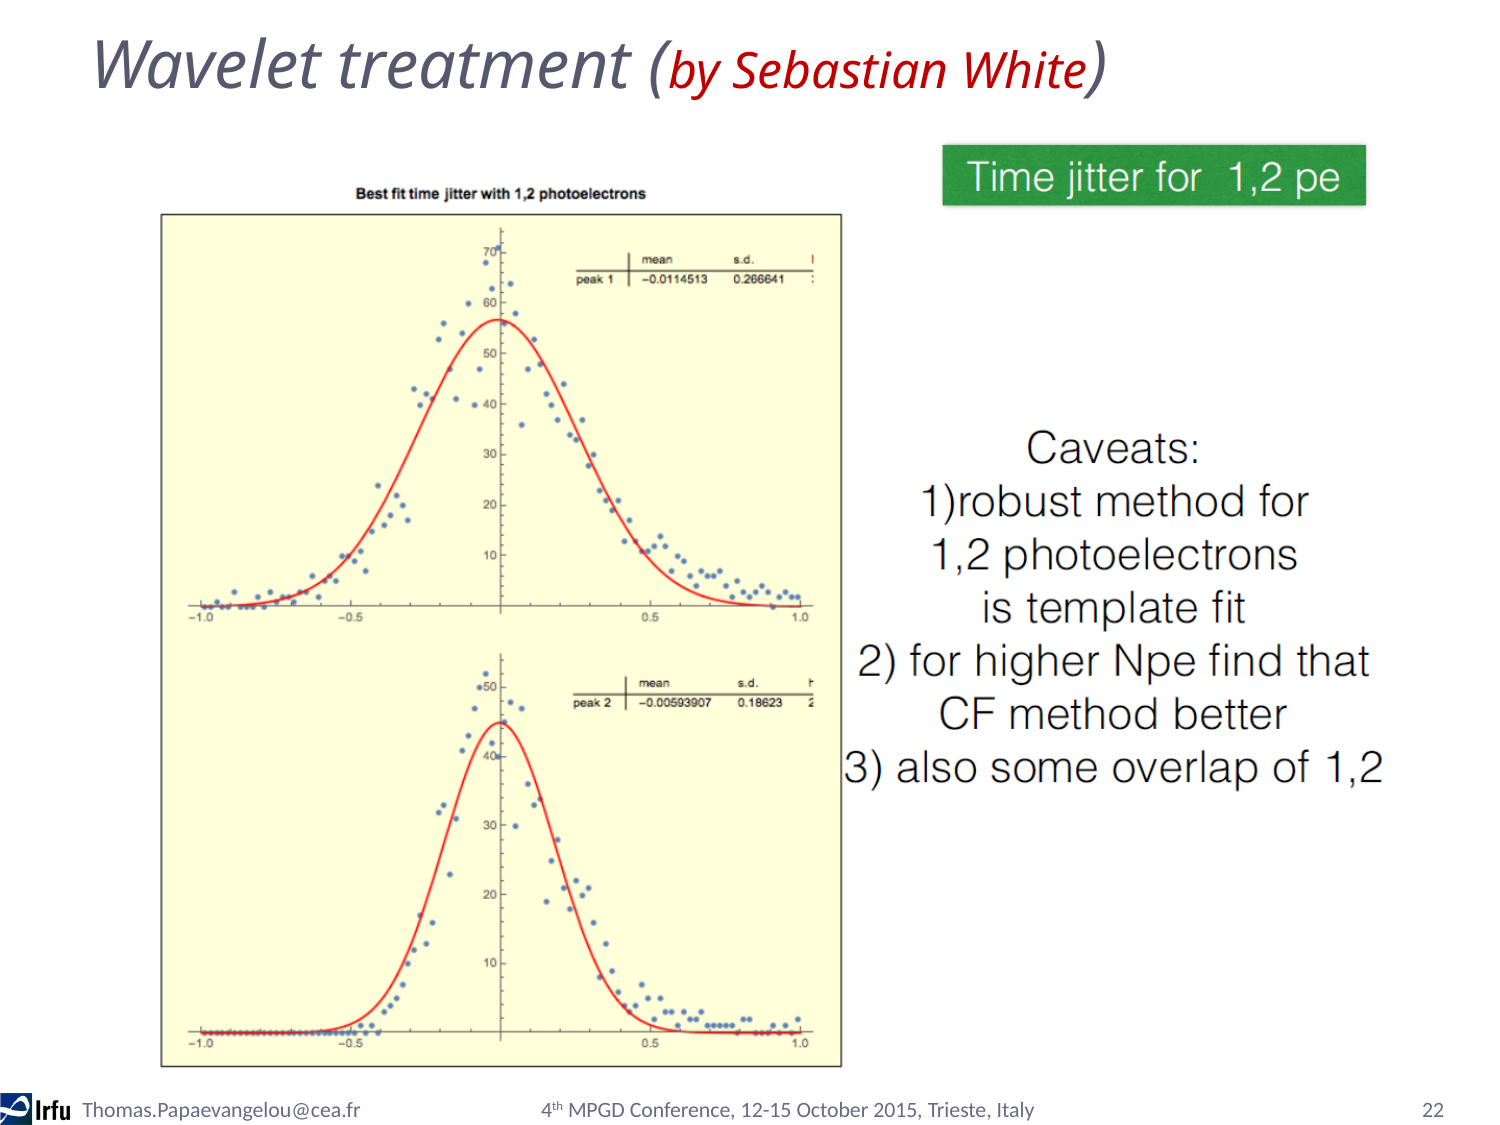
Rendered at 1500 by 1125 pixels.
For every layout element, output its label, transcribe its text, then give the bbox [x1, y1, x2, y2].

picture [0, 1093, 70, 1125]
picture [123, 121, 1390, 1071]
title Wavelet treatment (by Sebastian White) [75, 0, 1425, 126]
